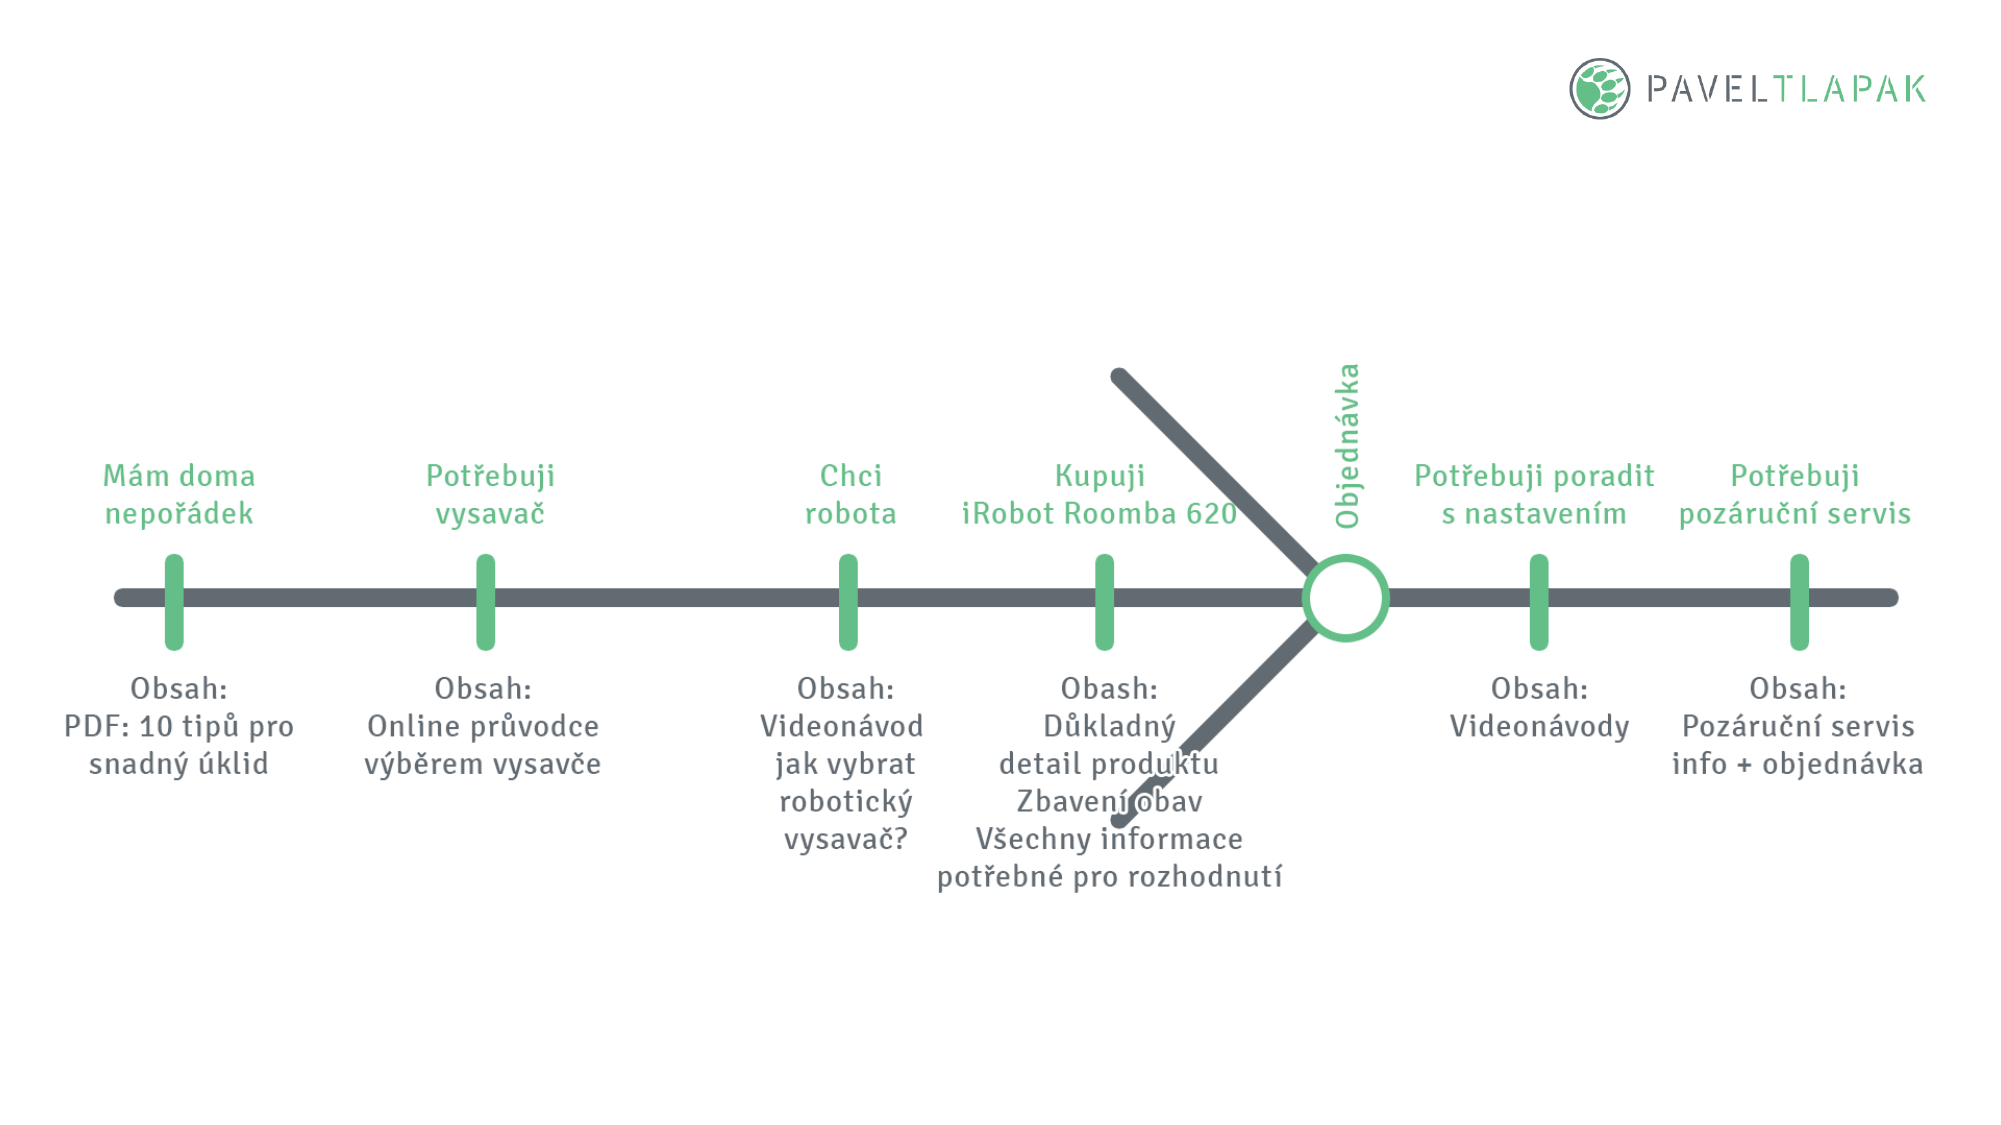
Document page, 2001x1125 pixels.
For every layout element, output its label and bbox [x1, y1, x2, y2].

picture [43, 242, 1931, 920]
picture [1542, 38, 1962, 138]
